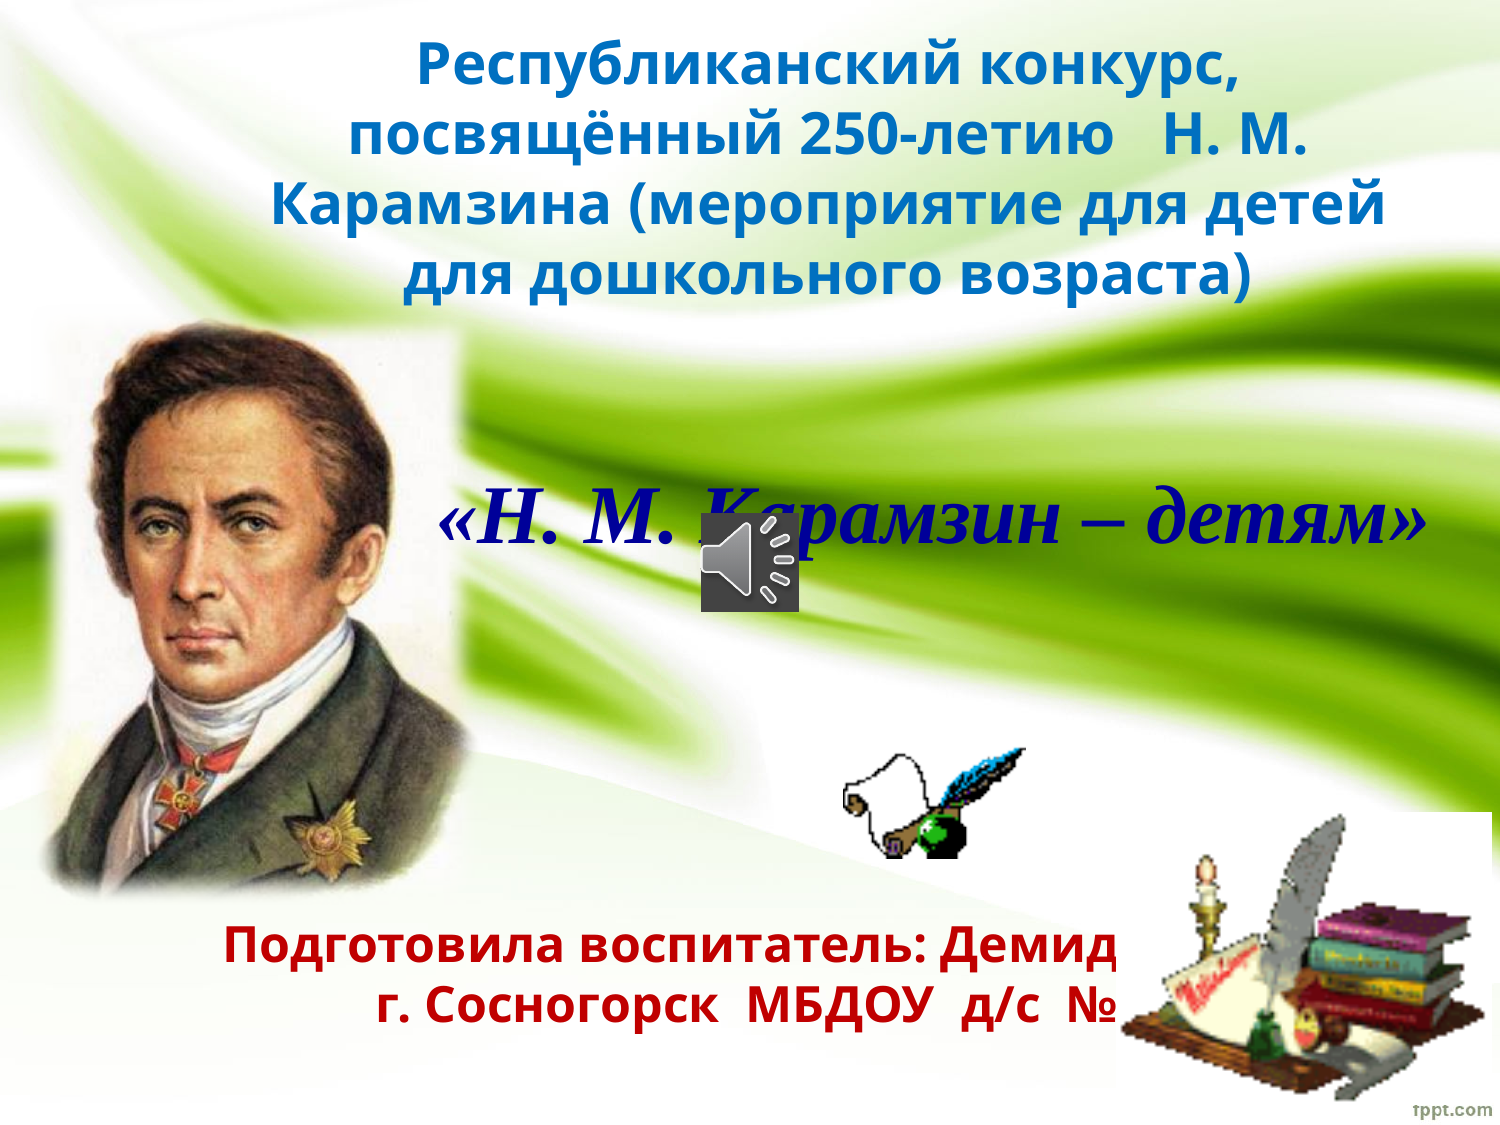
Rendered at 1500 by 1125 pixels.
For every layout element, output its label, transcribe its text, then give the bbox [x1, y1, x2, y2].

text_box Подготовила воспитатель: Демидова Р.А. г. Сосногорск МБДОУ д/с № 1 [207, 905, 1110, 1040]
text_box Республиканский конкурс, посвящённый 250-летию Н. М. Карамзина (мероприятие для детей для дошкольного возраста) [230, 19, 1427, 314]
text_box «Н. М. Карамзин – детям» [487, 453, 1447, 568]
picture [0, 0, 1500, 1125]
